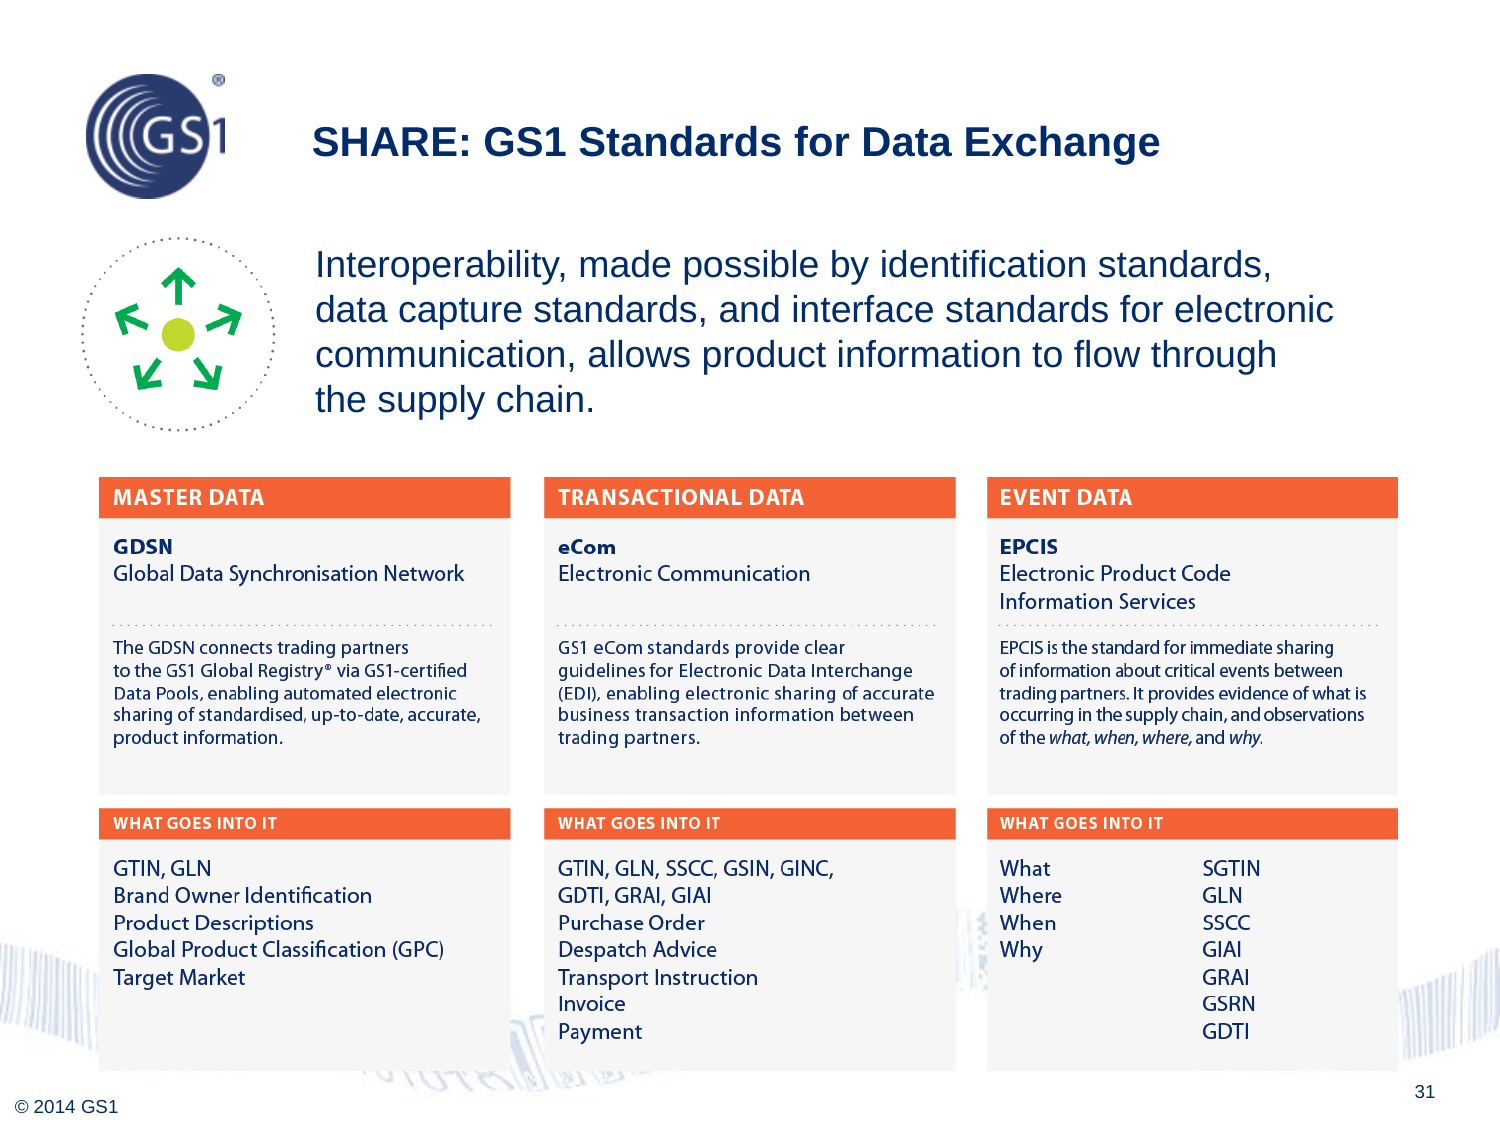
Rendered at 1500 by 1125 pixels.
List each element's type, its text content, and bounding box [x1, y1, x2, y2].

list Interoperability, made possible by identification standards, data capture standards, and interface standards for electronic communication, allows product information to flow through the supply chain. [300, 232, 1417, 474]
title SHARE: GS1 Standards for Data Exchange [296, 63, 1425, 217]
picture [74, 229, 281, 441]
picture [0, 477, 1500, 1098]
slide_number 31 [1349, 1071, 1500, 1125]
picture [86, 74, 225, 199]
